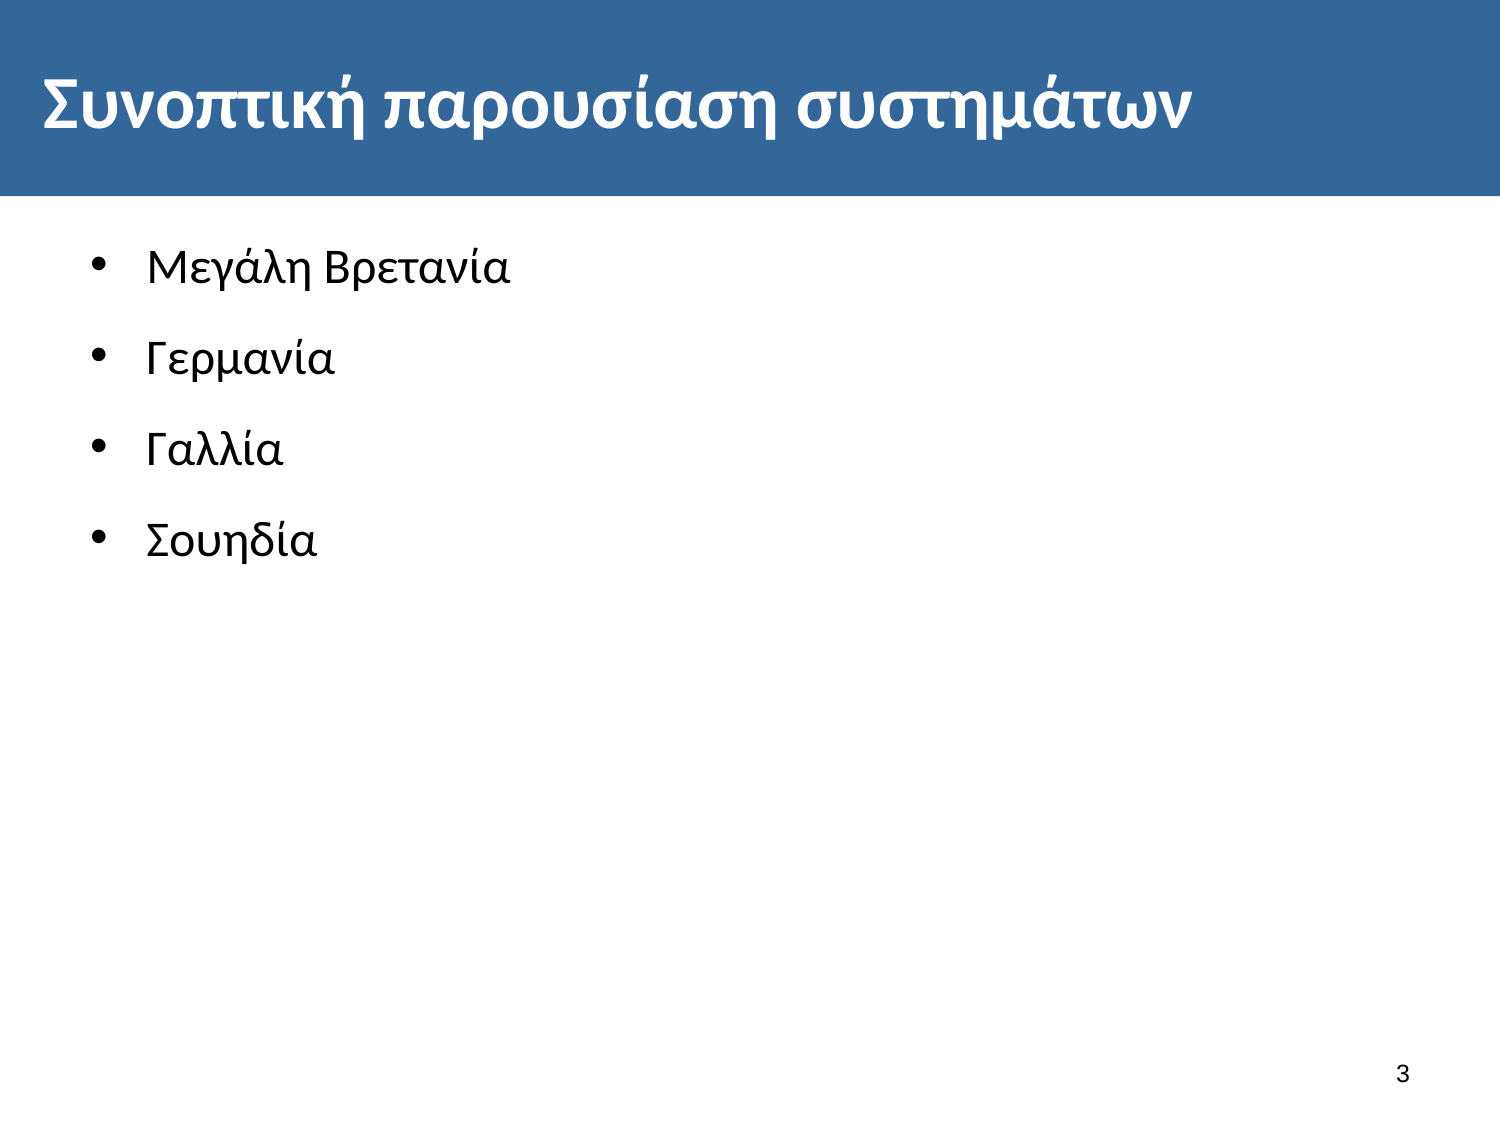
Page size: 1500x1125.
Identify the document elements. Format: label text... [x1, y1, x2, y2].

list Μεγάλη Βρετανία Γερμανία Γαλλία Σουηδία [75, 219, 1425, 1024]
title Συνοπτική παρουσίαση συστημάτων [0, 0, 1500, 197]
slide_number 2 [1074, 1042, 1425, 1103]
